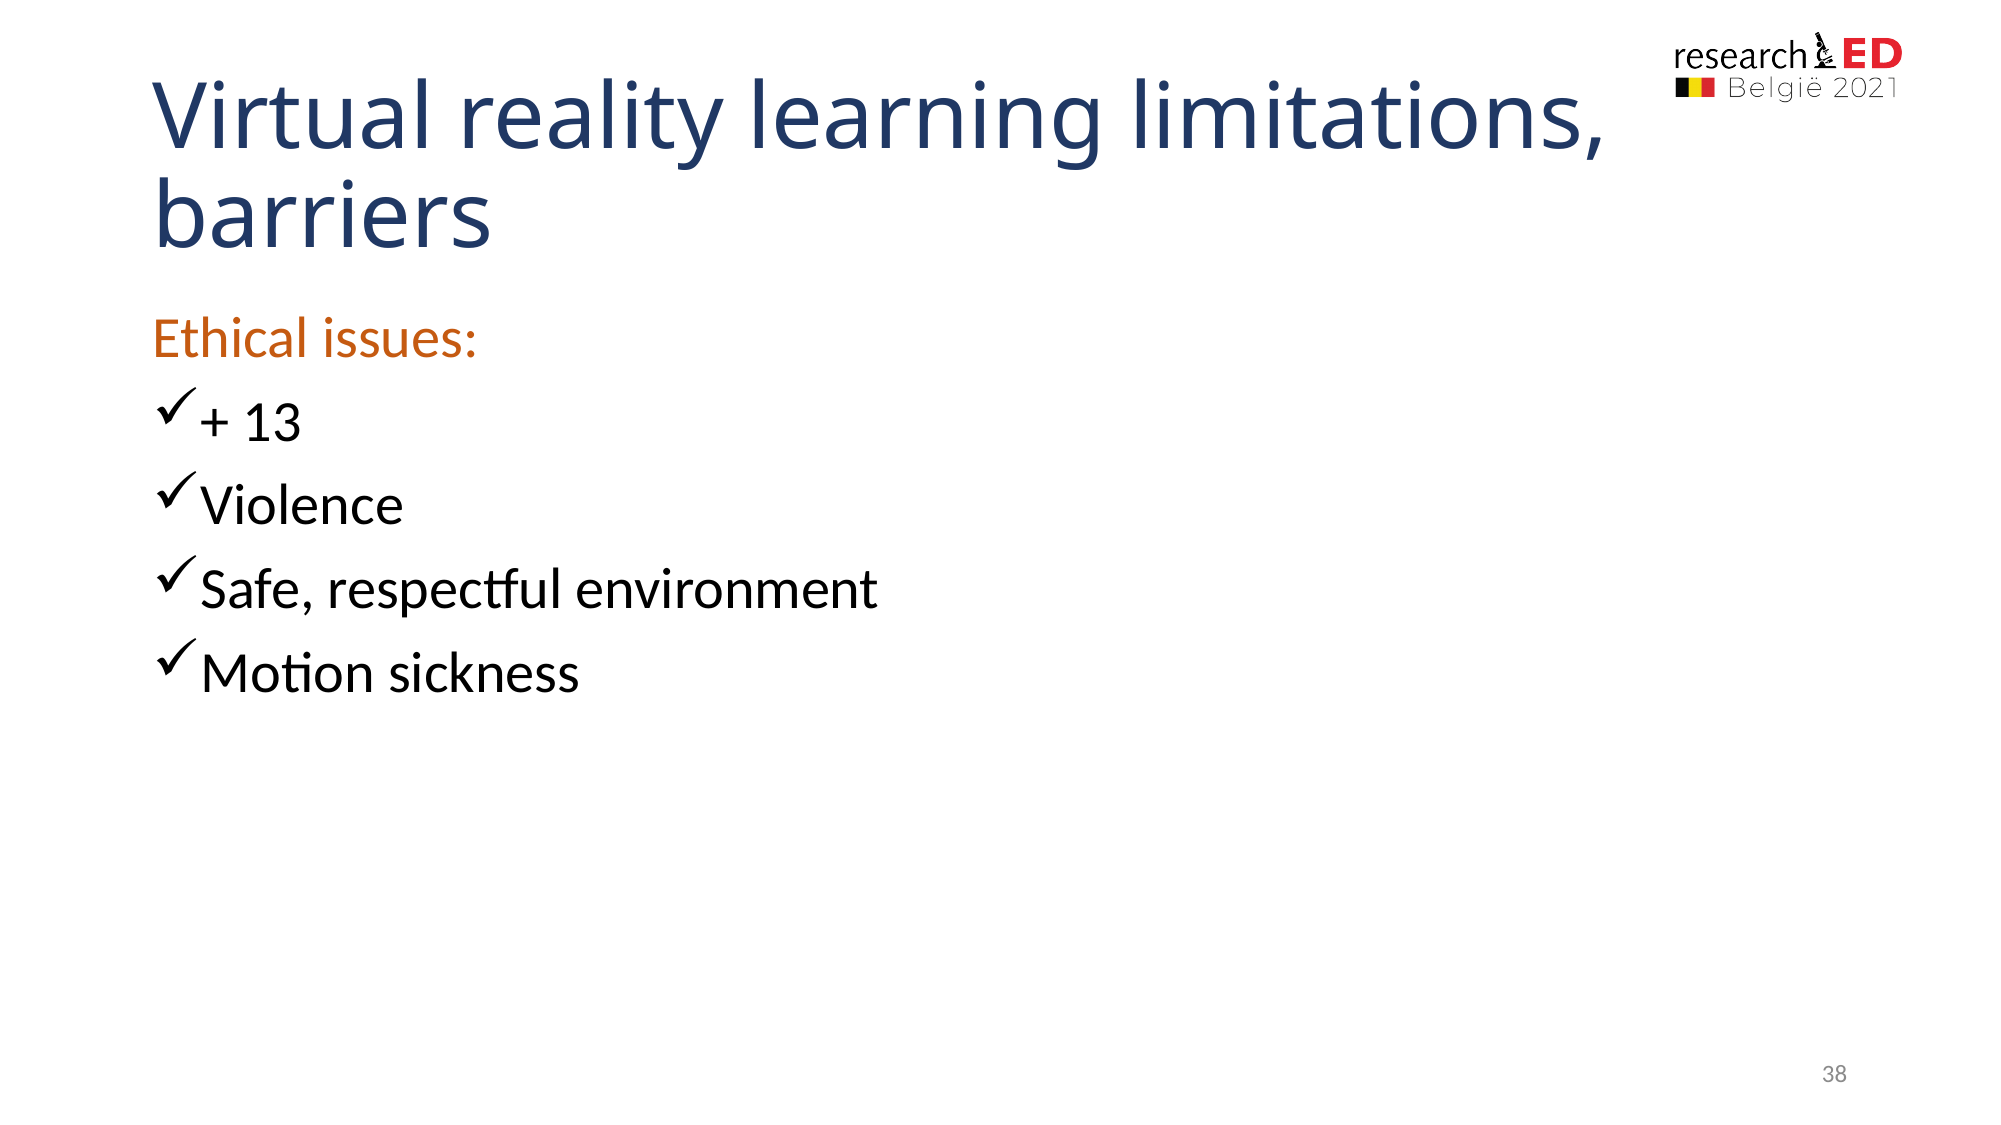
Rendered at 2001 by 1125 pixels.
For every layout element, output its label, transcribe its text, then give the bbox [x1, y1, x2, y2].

title Virtual reality learning limitations, barriers [137, 59, 1863, 278]
slide_number 38 [1412, 1042, 1863, 1103]
picture [1675, 32, 1902, 105]
list Ethical issues: + 13 Violence Safe, respectful environment Motion sickness [137, 299, 1863, 1014]
